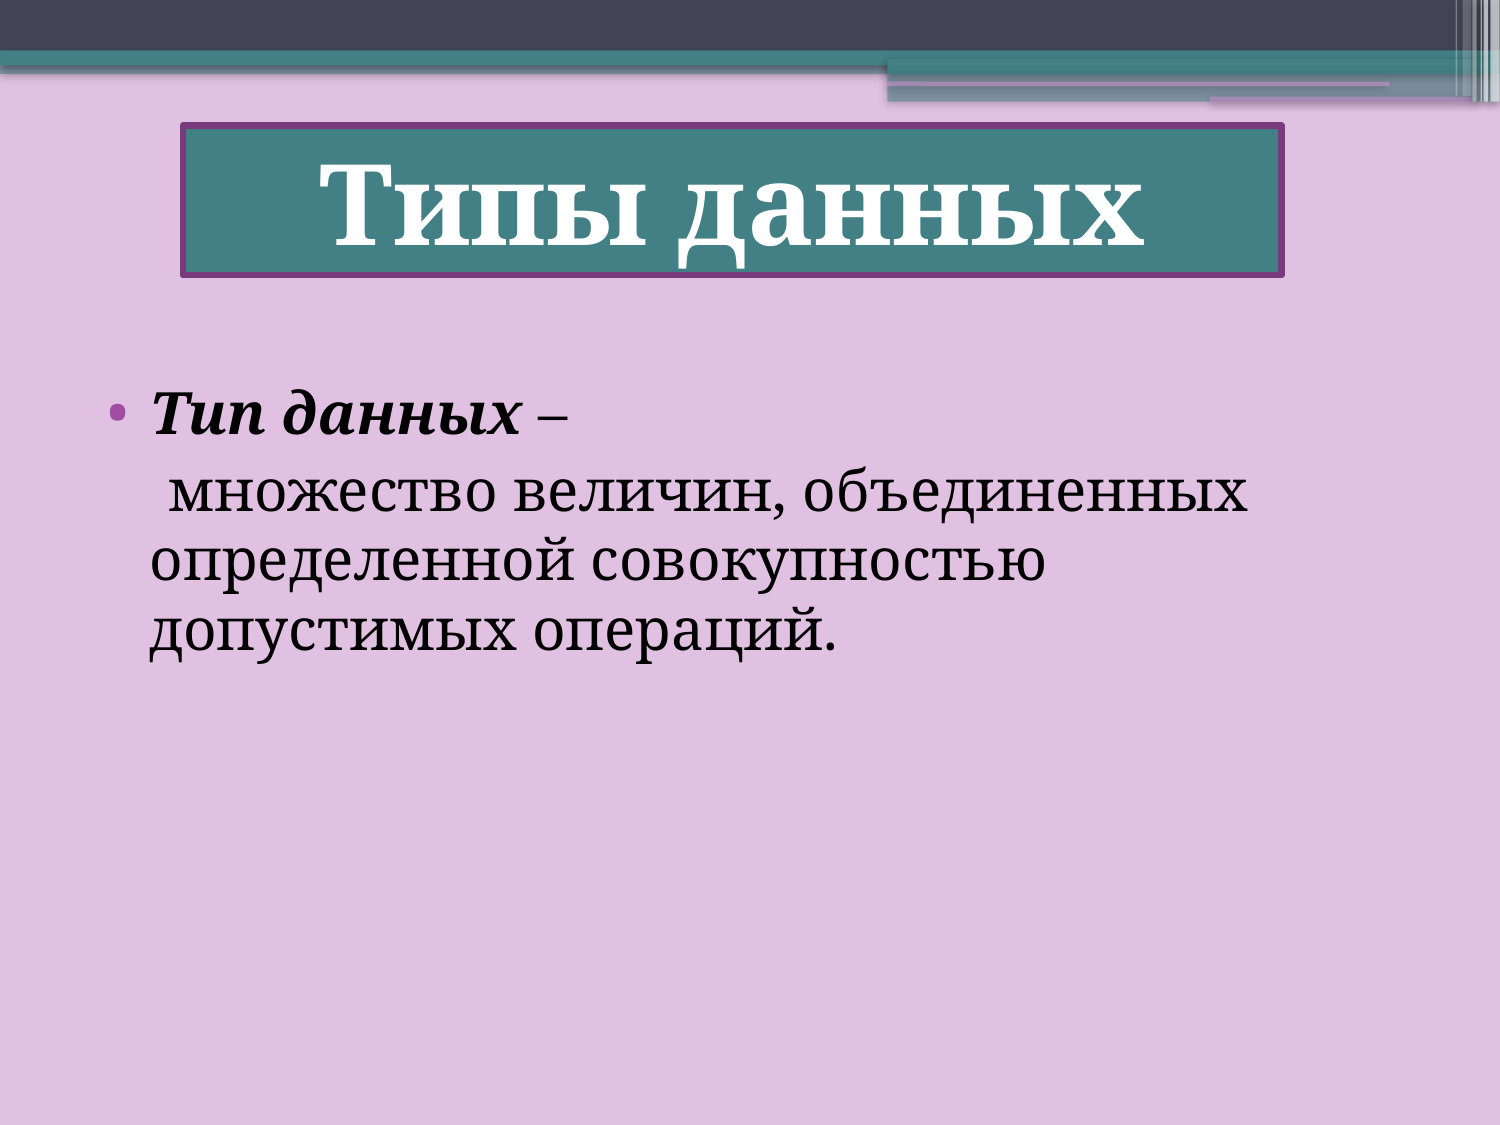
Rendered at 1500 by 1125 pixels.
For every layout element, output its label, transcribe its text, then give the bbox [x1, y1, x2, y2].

list Тип данных – множество величин, объединенных определенной совокупностью допустимых операций. [75, 368, 1425, 1079]
text_box Типы данных [181, 124, 1283, 277]
